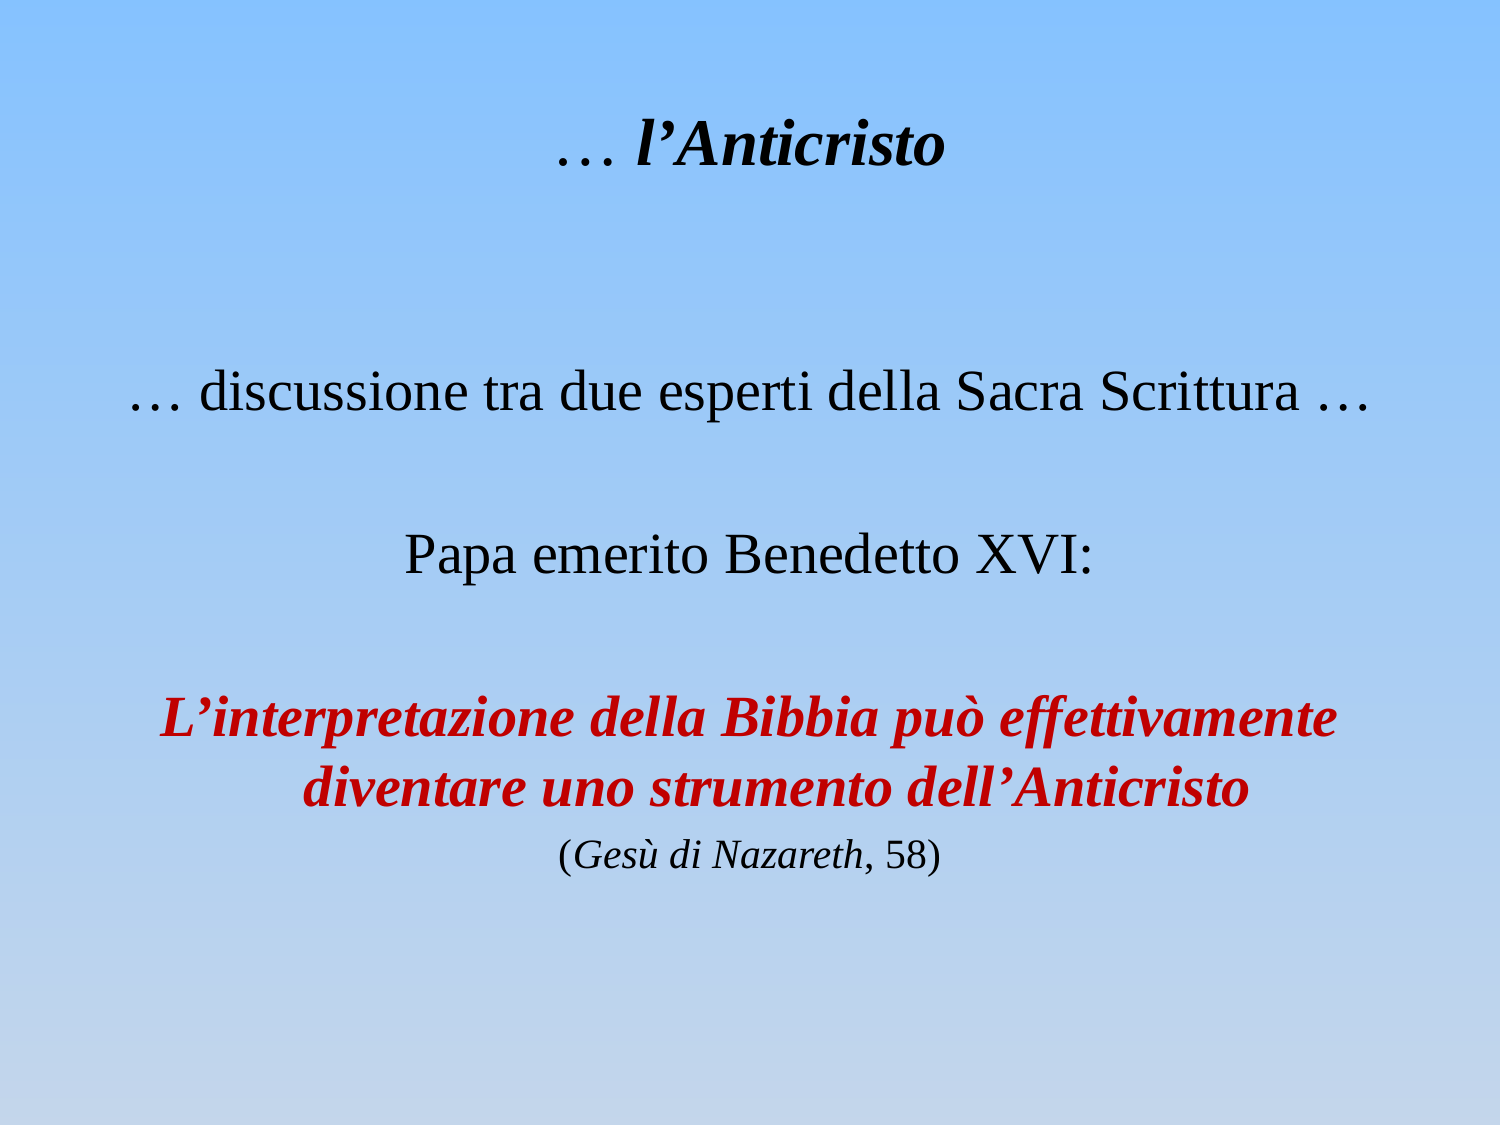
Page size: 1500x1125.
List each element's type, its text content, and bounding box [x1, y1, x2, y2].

title … l’Anticristo [75, 45, 1425, 233]
list … discussione tra due esperti della Sacra Scrittura … Papa emerito Benedetto XVI: L’interpretazione della Bibbia può effettivamente diventare uno strumento dell’Anticristo (Gesù di Nazareth, 58) [75, 262, 1425, 1005]
